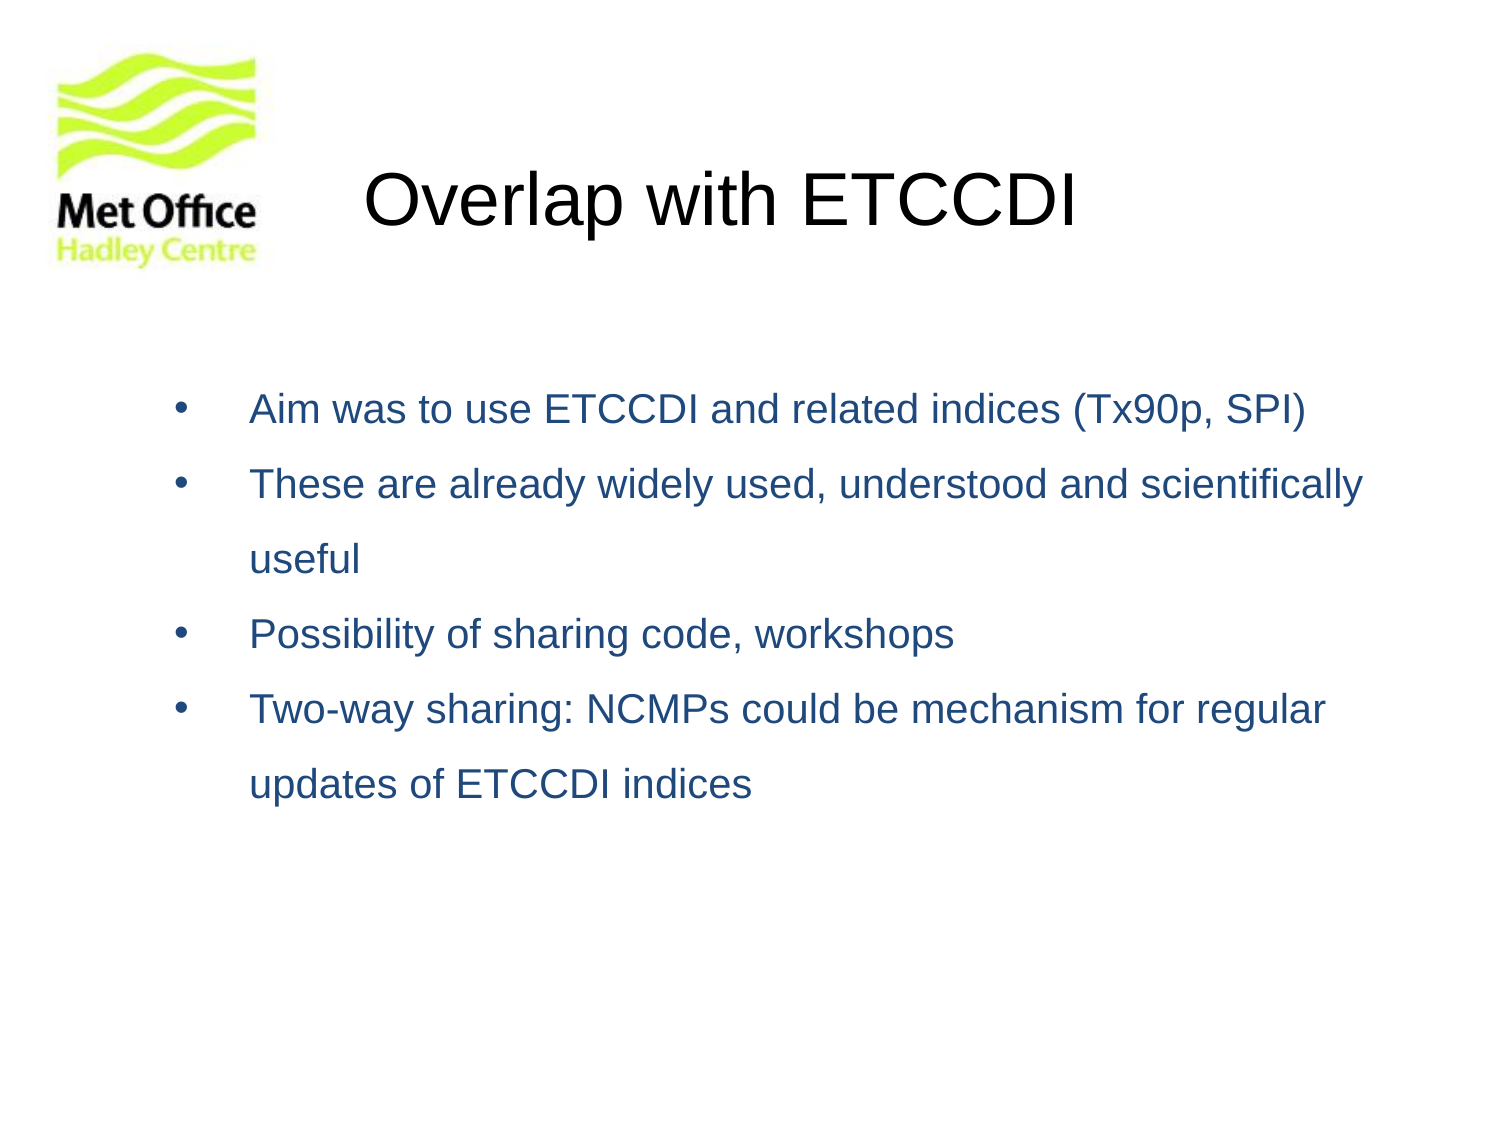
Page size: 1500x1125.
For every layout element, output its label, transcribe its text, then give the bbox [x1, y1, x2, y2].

title Overlap with ETCCDI [348, 94, 1495, 249]
picture [23, 19, 290, 303]
text_box Aim was to use ETCCDI and related indices (Tx90p, SPI) These are already widely used, understood and scientifically useful Possibility of sharing code, workshops Two-way sharing: NCMPs could be mechanism for regular updates of ETCCDI indices [159, 349, 1435, 941]
